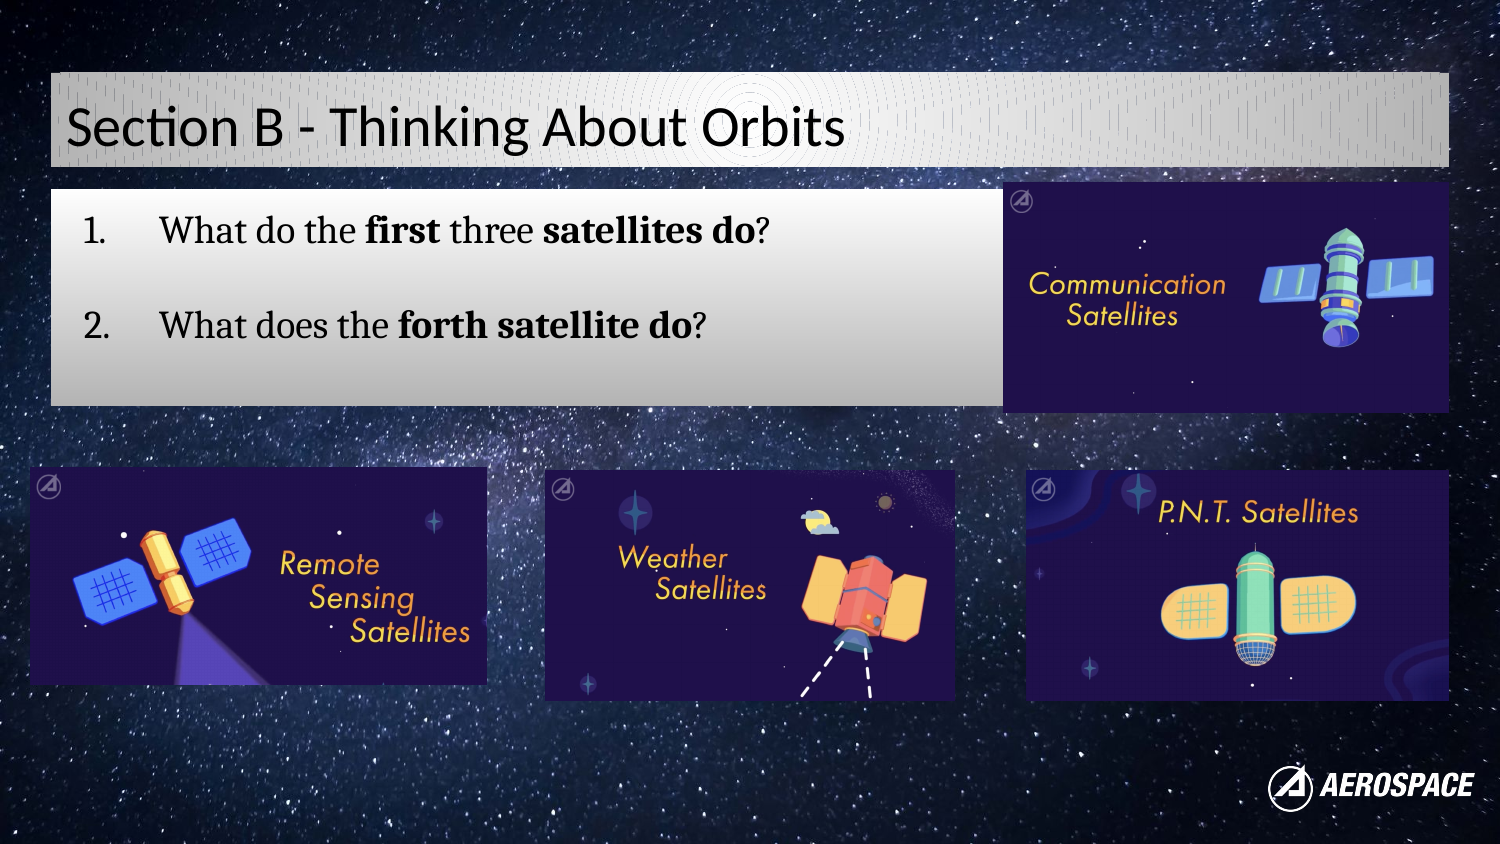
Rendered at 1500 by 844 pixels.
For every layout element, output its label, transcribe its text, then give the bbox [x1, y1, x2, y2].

picture [0, 0, 1500, 844]
list What do the first three satellites do? What does the forth satellite do? [51, 189, 998, 406]
title Section B - Thinking About Orbits [51, 72, 1449, 167]
